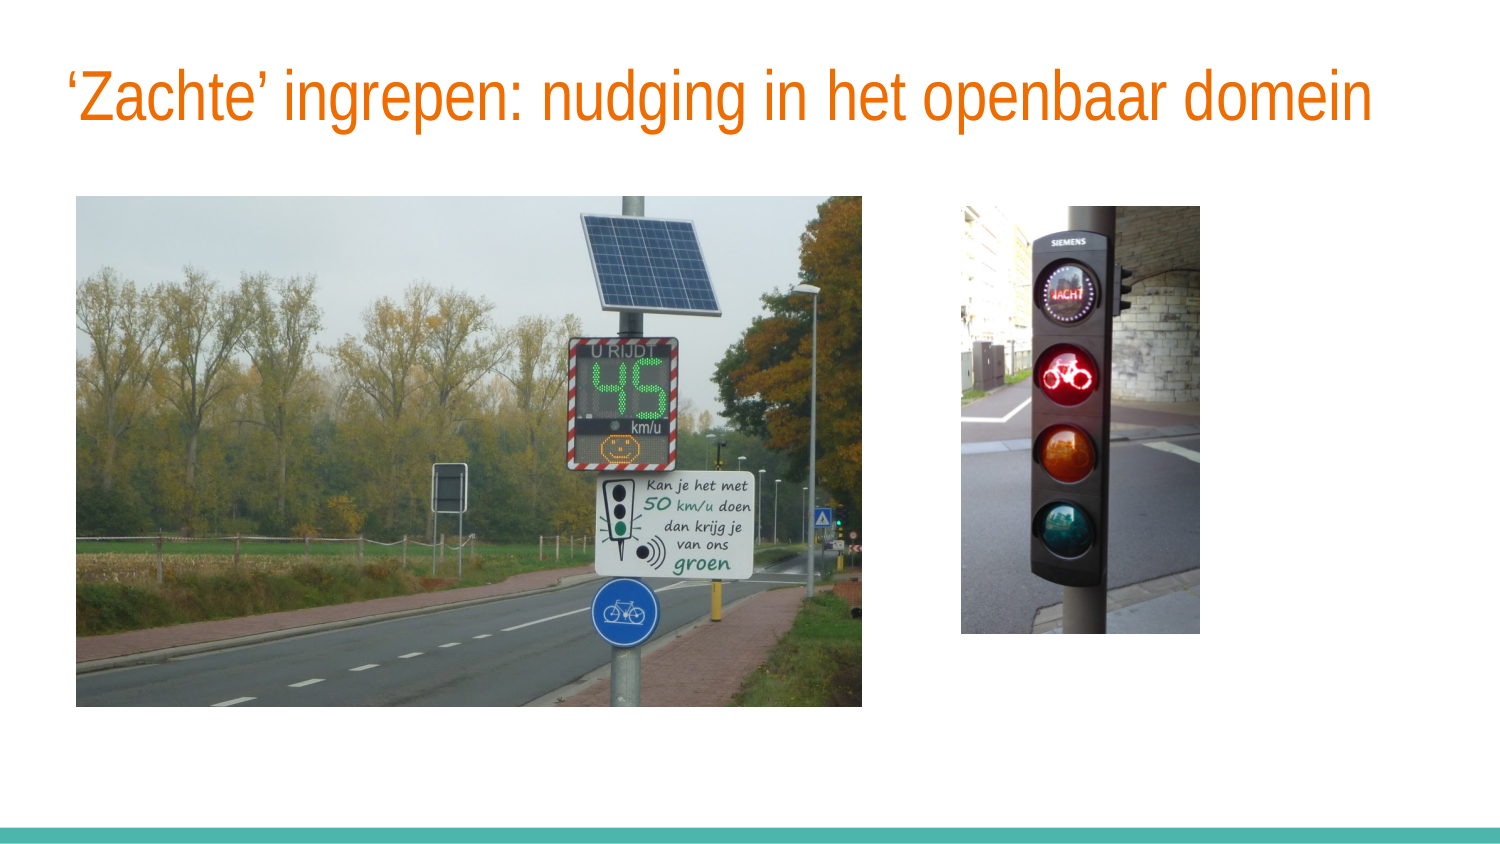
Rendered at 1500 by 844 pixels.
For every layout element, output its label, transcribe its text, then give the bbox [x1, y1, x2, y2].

picture [76, 196, 862, 708]
picture [961, 206, 1201, 635]
title ‘Zachte’ ingrepen: nudging in het openbaar domein [51, 34, 1449, 151]
